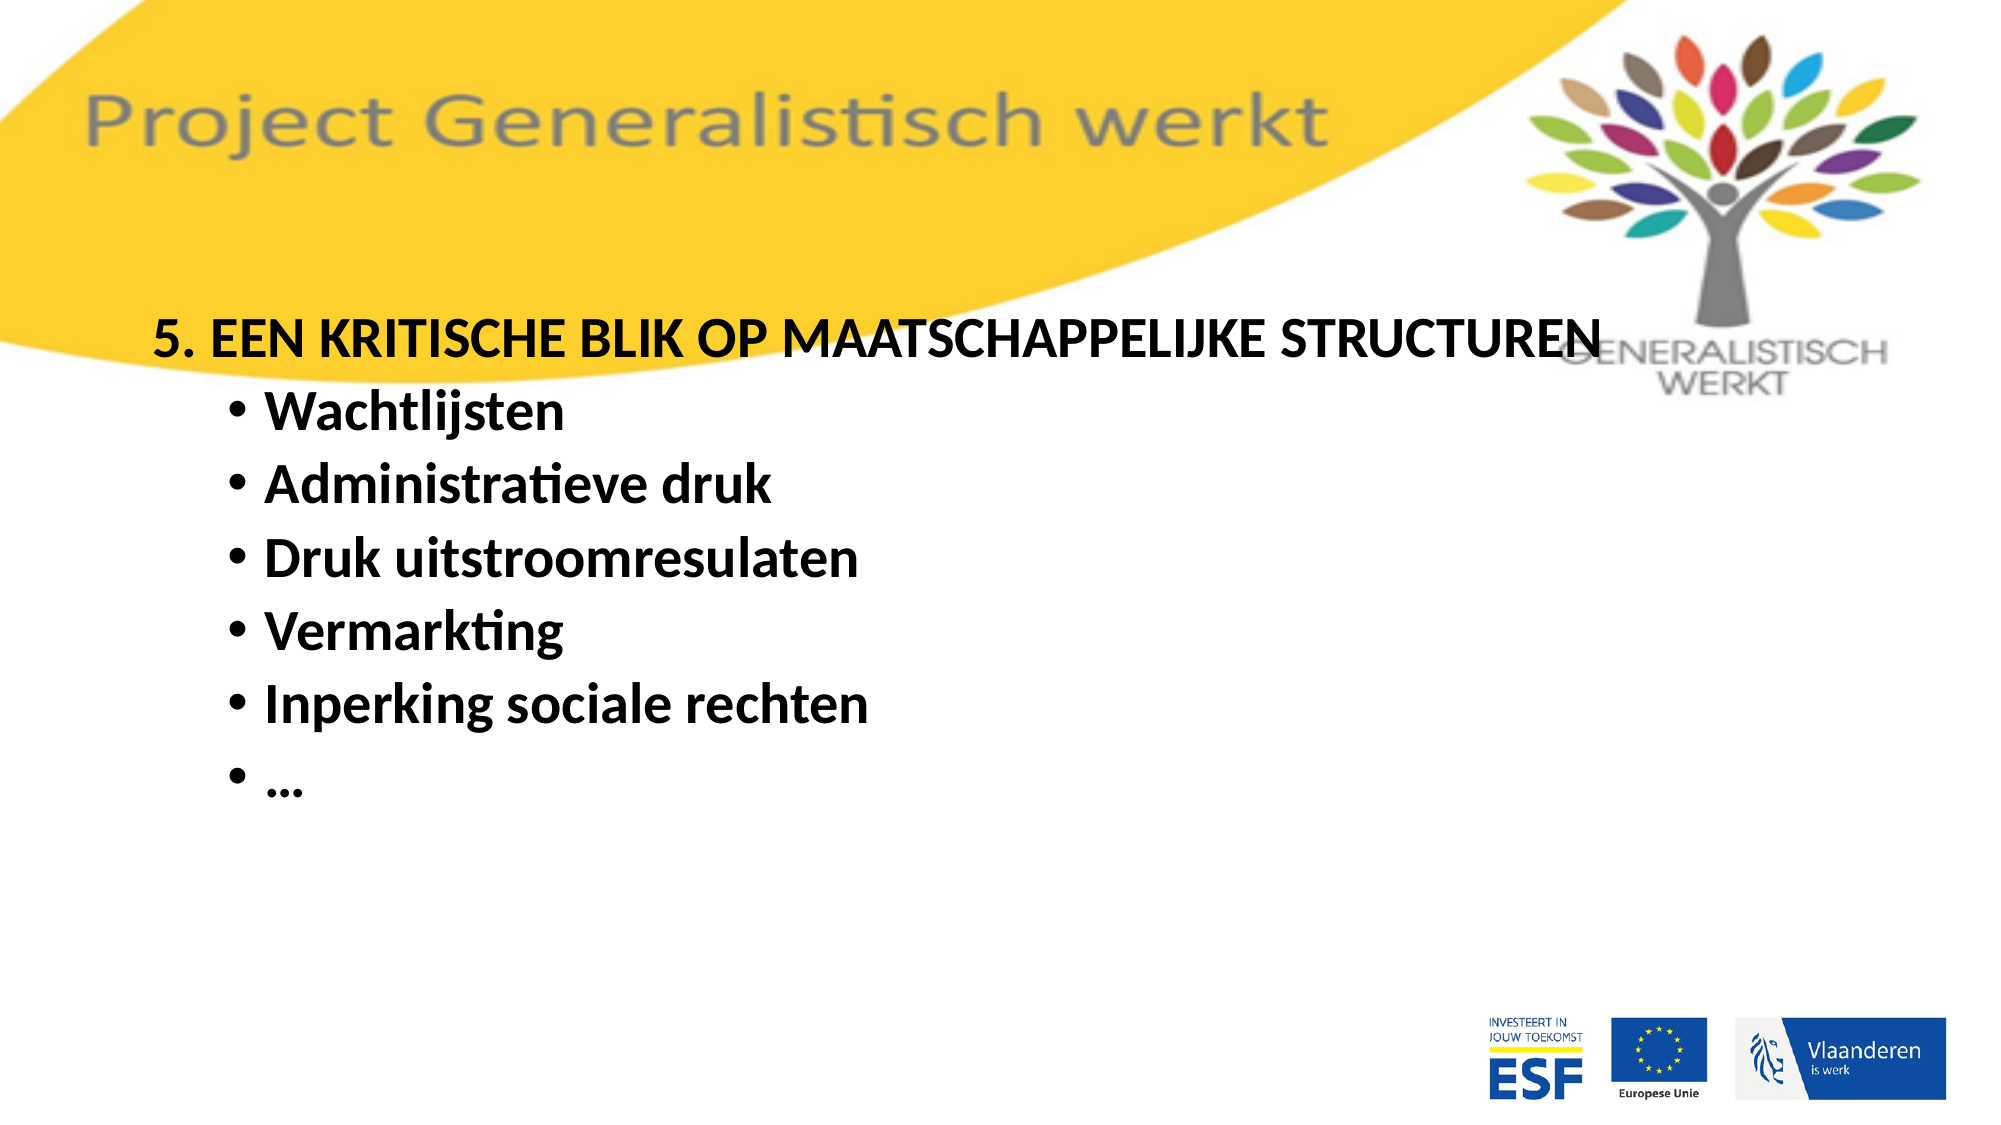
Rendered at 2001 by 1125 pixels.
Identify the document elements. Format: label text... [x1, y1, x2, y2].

list 5. EEN KRITISCHE BLIK OP MAATSCHAPPELIJKE STRUCTUREN Wachtlijsten Administratieve druk Druk uitstroomresulaten Vermarkting Inperking sociale rechten … [137, 299, 1863, 1014]
picture [1468, 992, 1967, 1125]
